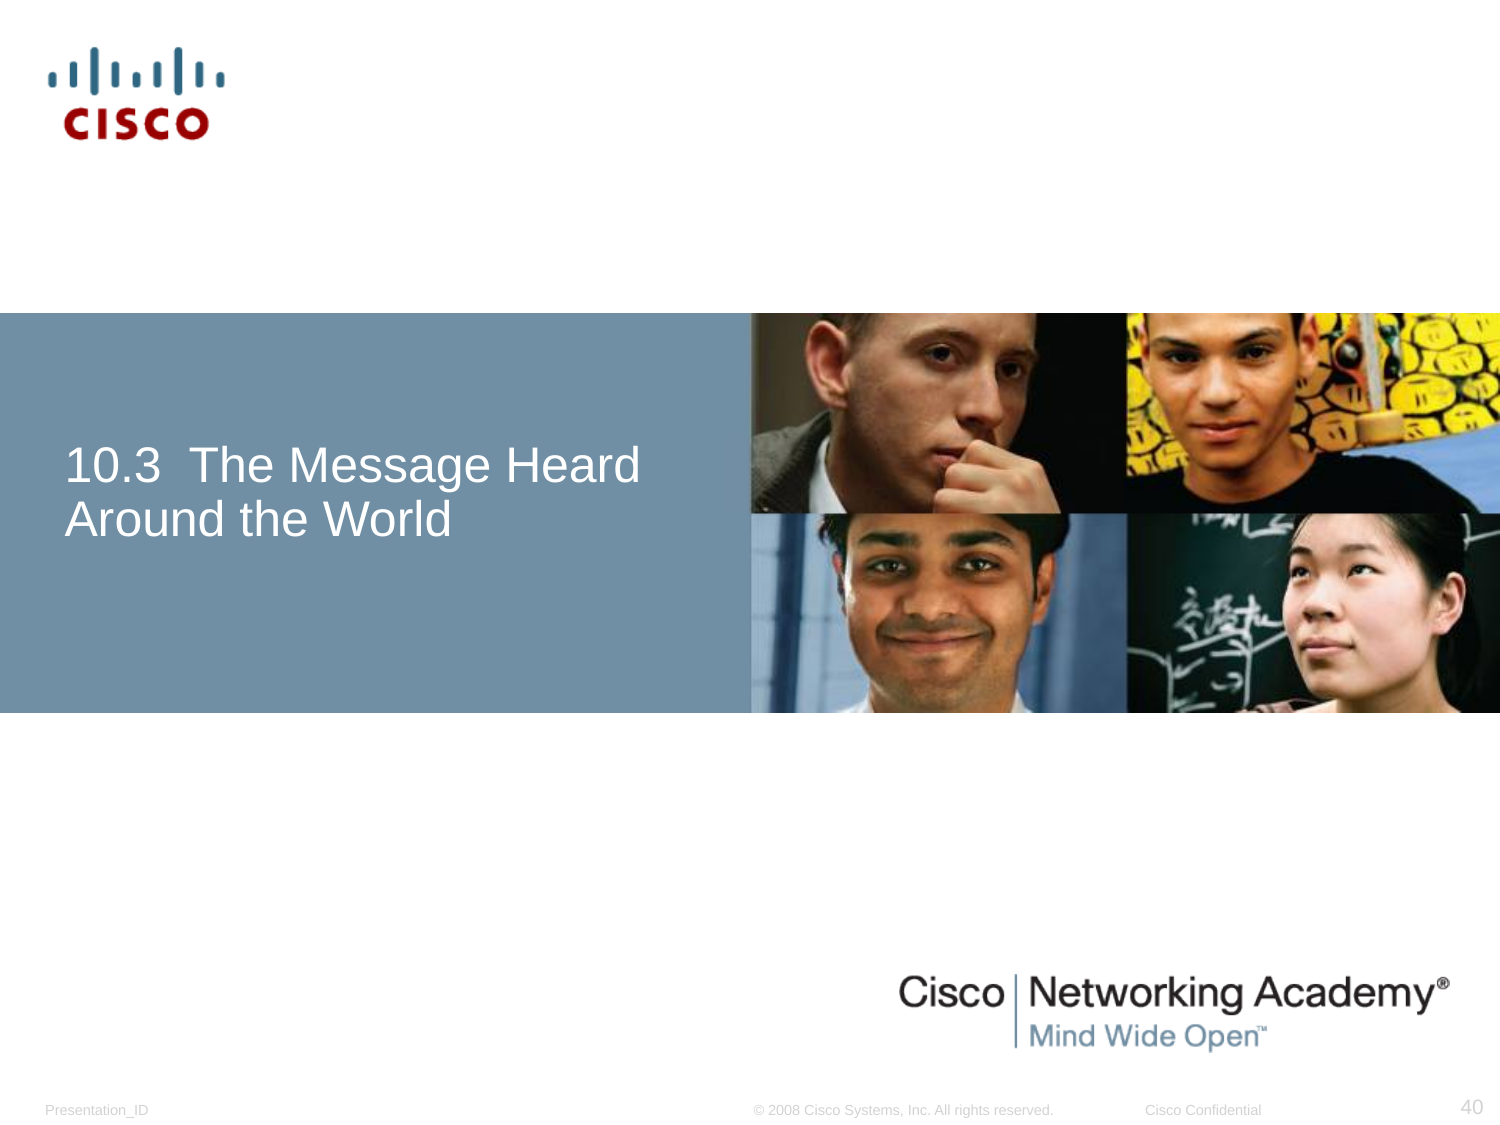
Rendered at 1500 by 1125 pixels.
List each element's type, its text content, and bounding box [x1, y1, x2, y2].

picture [0, 313, 1500, 713]
title 10.3 The Message Heard Around the World [51, 371, 684, 615]
picture [40, 19, 233, 168]
picture [899, 974, 1450, 1053]
